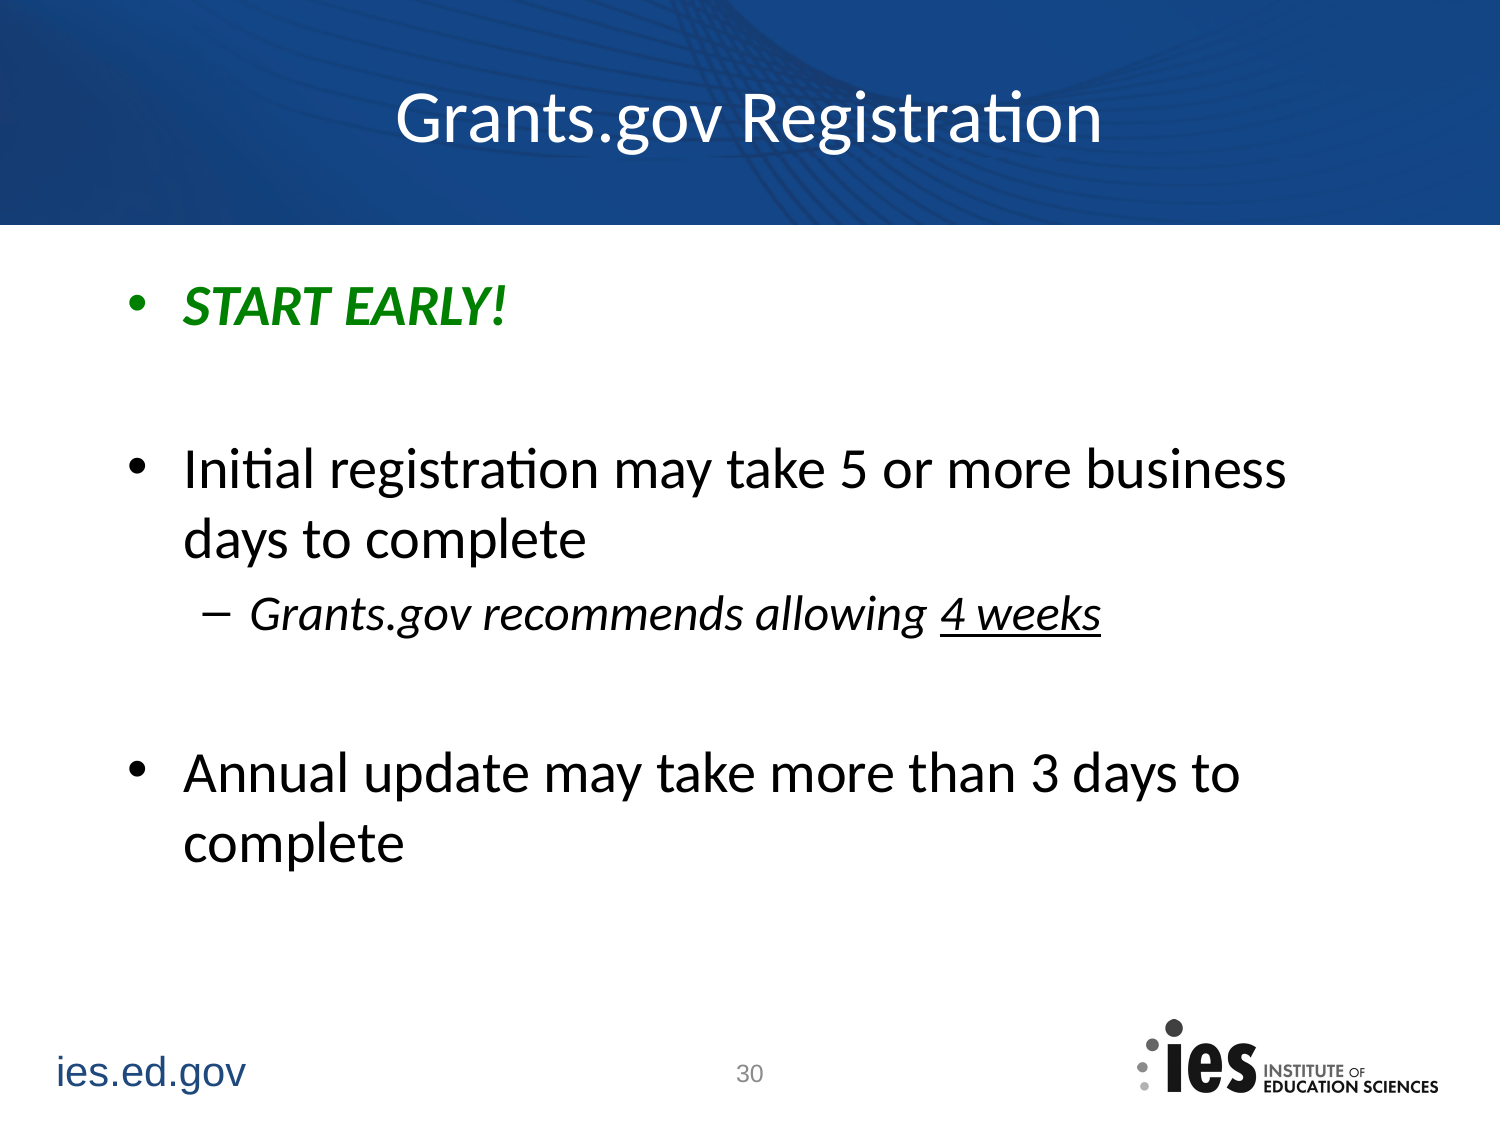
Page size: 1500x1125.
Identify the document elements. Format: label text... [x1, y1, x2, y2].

list START EARLY! Initial registration may take 5 or more business days to complete Grants.gov recommends allowing 4 weeks Annual update may take more than 3 days to complete [112, 259, 1388, 925]
picture [1137, 1019, 1438, 1093]
slide_number 30 [575, 1042, 925, 1103]
title Grants.gov Registration [0, 0, 1500, 224]
